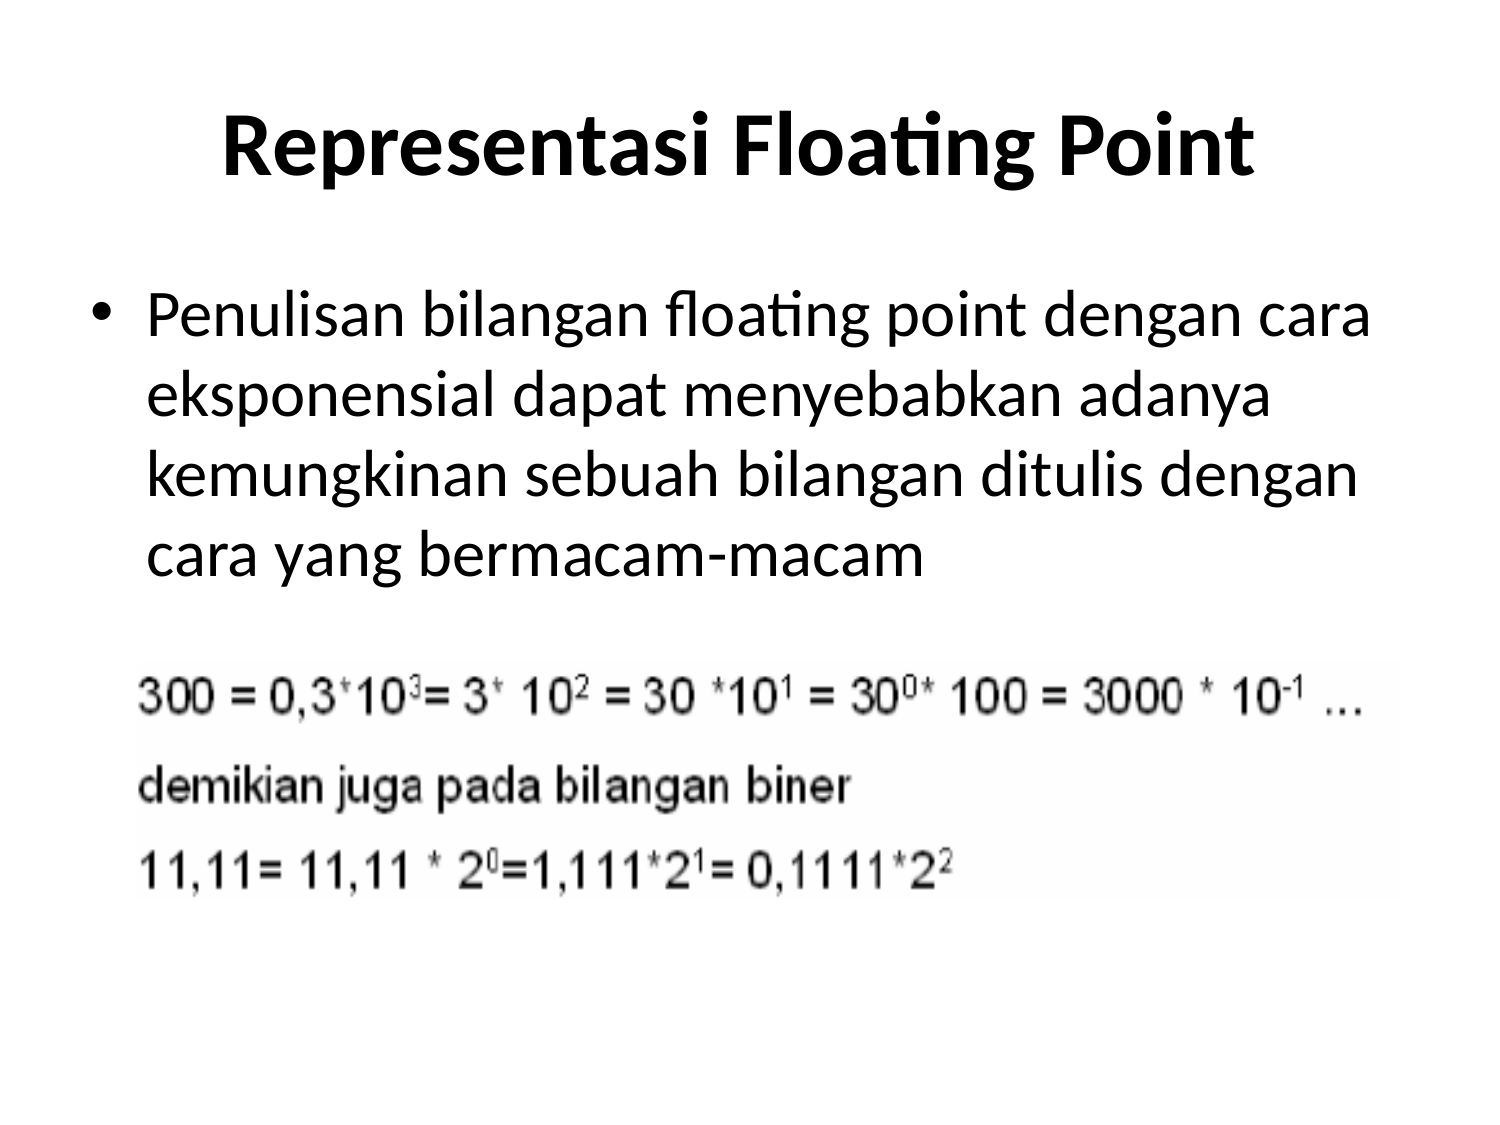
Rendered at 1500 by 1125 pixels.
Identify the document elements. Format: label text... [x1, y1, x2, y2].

picture [137, 662, 1400, 901]
title Representasi Floating Point [75, 45, 1425, 233]
list Penulisan bilangan floating point dengan cara eksponensial dapat menyebabkan adanya kemungkinan sebuah bilangan ditulis dengan cara yang bermacam-macam [75, 262, 1425, 1005]
